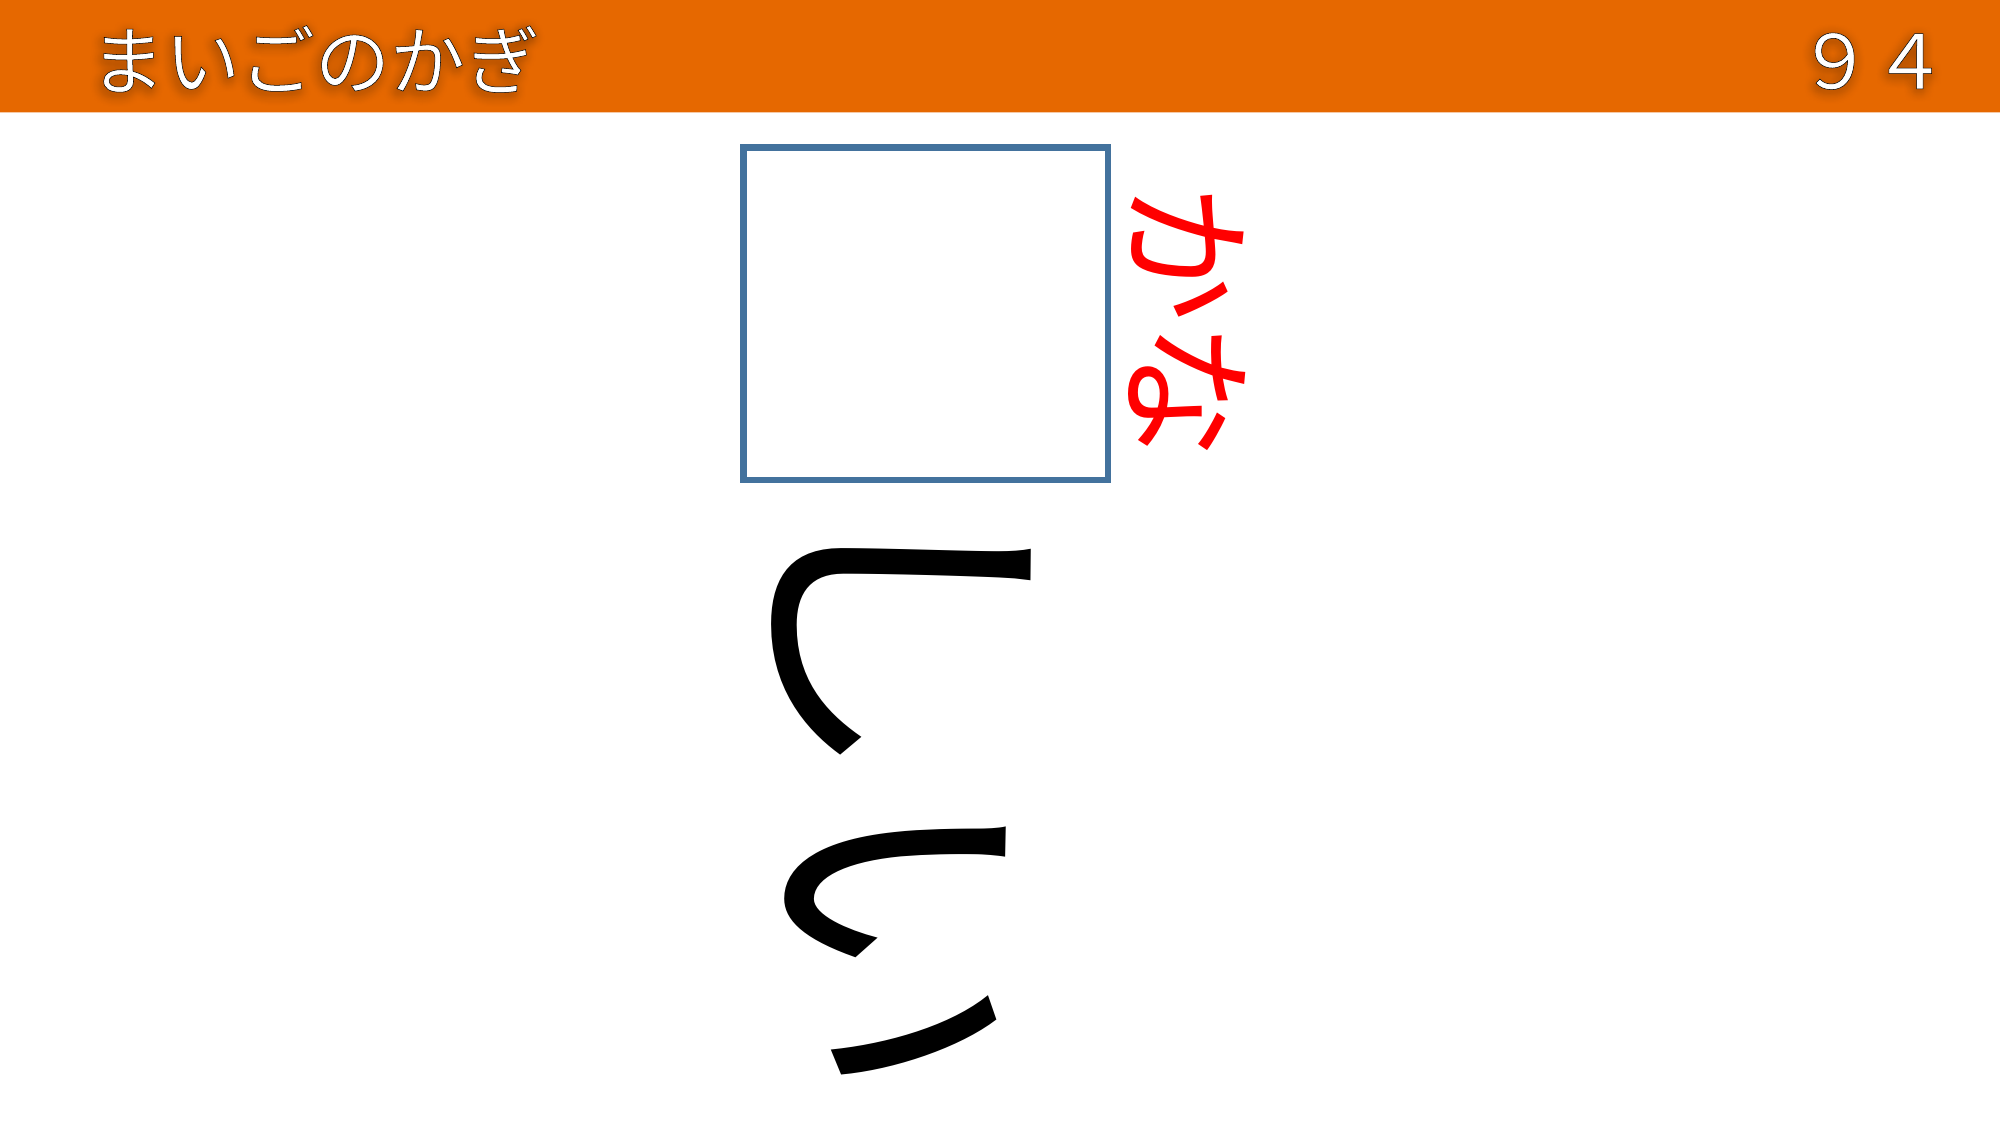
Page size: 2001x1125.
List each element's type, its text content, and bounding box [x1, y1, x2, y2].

text_box [0, 0, 2000, 113]
text_box 悲しい [698, 147, 1108, 1125]
text_box まいごのかぎ [75, 6, 1020, 112]
text_box [742, 146, 1109, 481]
text_box かな [1109, 170, 1281, 463]
text_box ９４ [1782, 6, 1963, 112]
